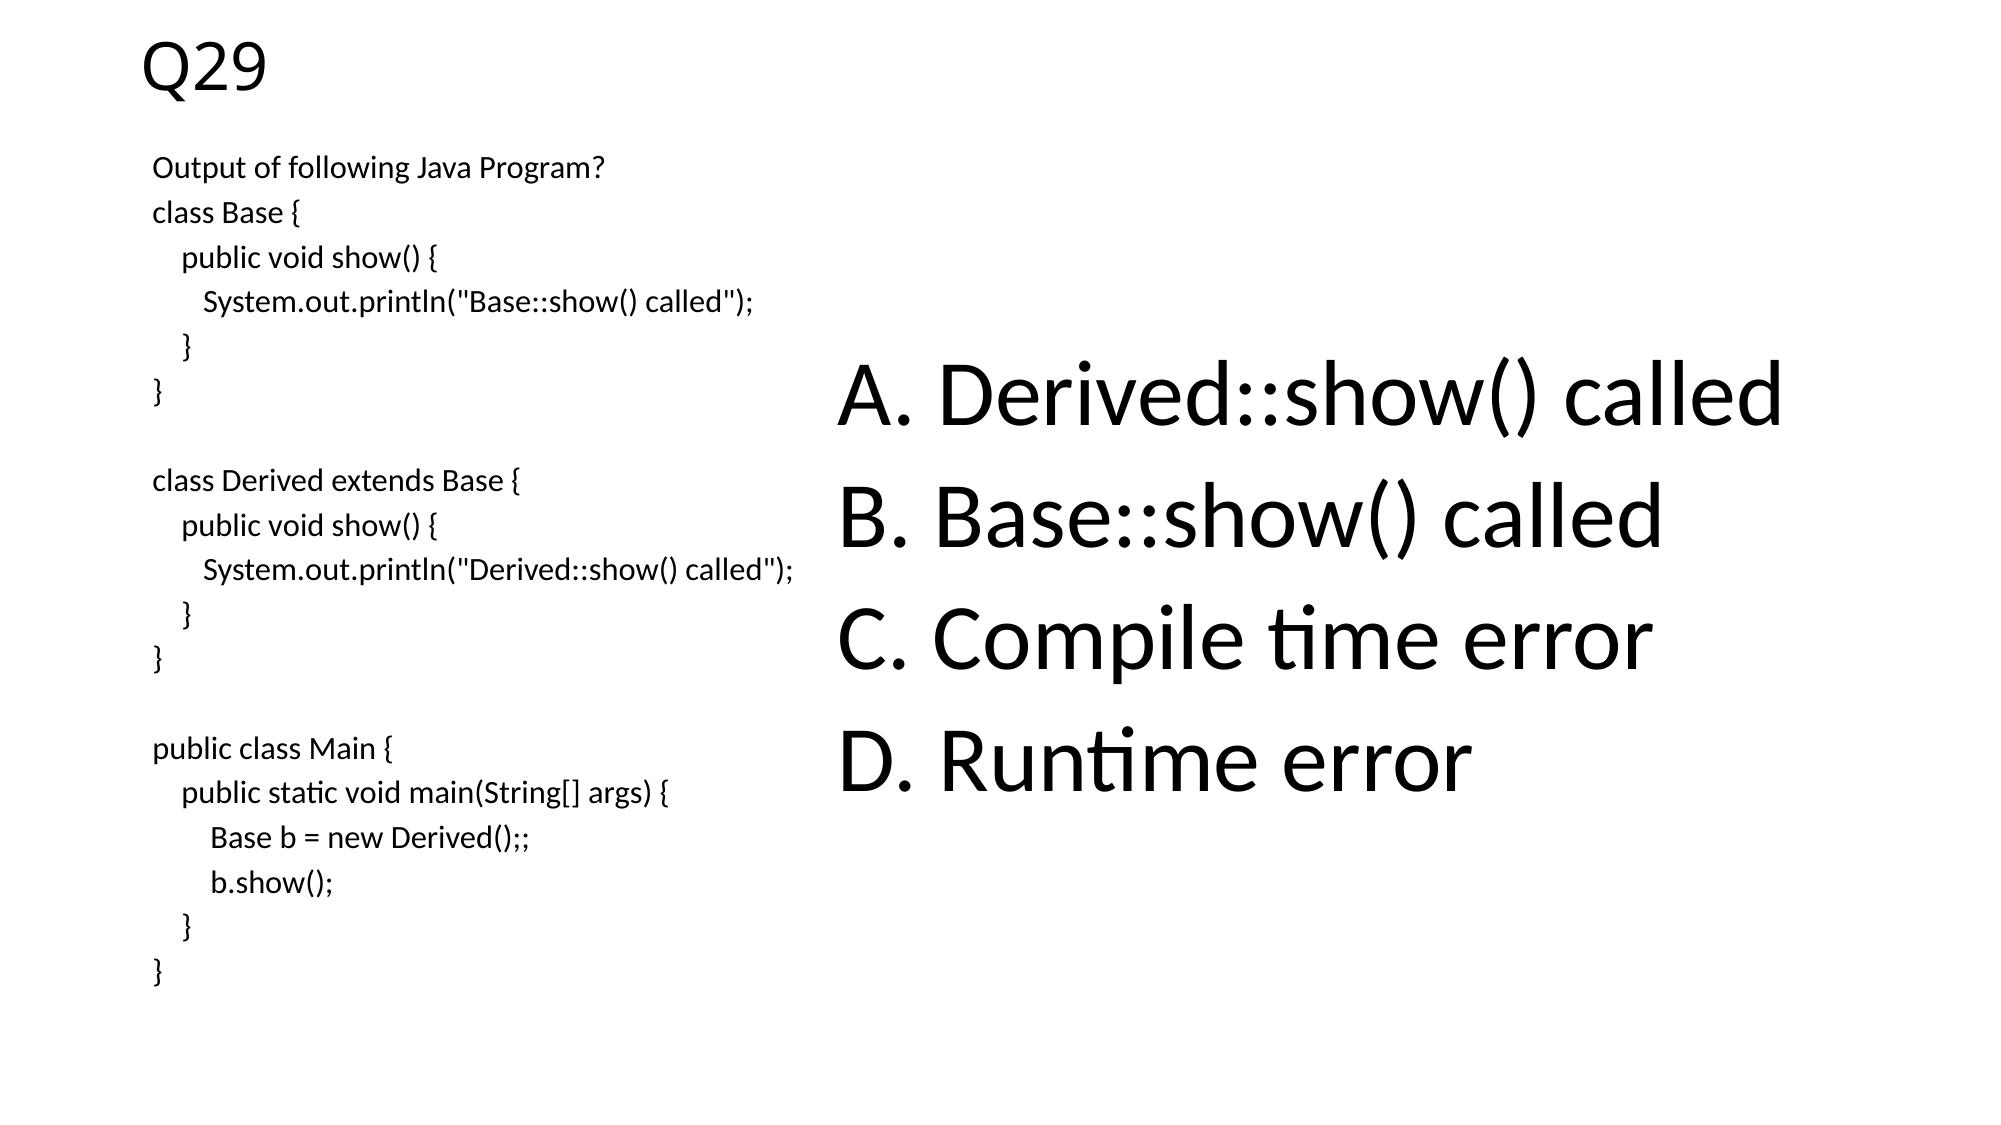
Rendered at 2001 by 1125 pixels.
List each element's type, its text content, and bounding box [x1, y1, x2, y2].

list Output of following Java Program? class Base { public void show() { System.out.println("Base::show() called"); } } class Derived extends Base { public void show() { System.out.println("Derived::show() called"); } } public class Main { public static void main(String[] args) { Base b = new Derived();; b.show(); } } [137, 143, 822, 1014]
title Q29 [125, 31, 822, 106]
list A. Derived::show() called B. Base::show() called C. Compile time error D. Runtime error [822, 31, 1863, 1079]
